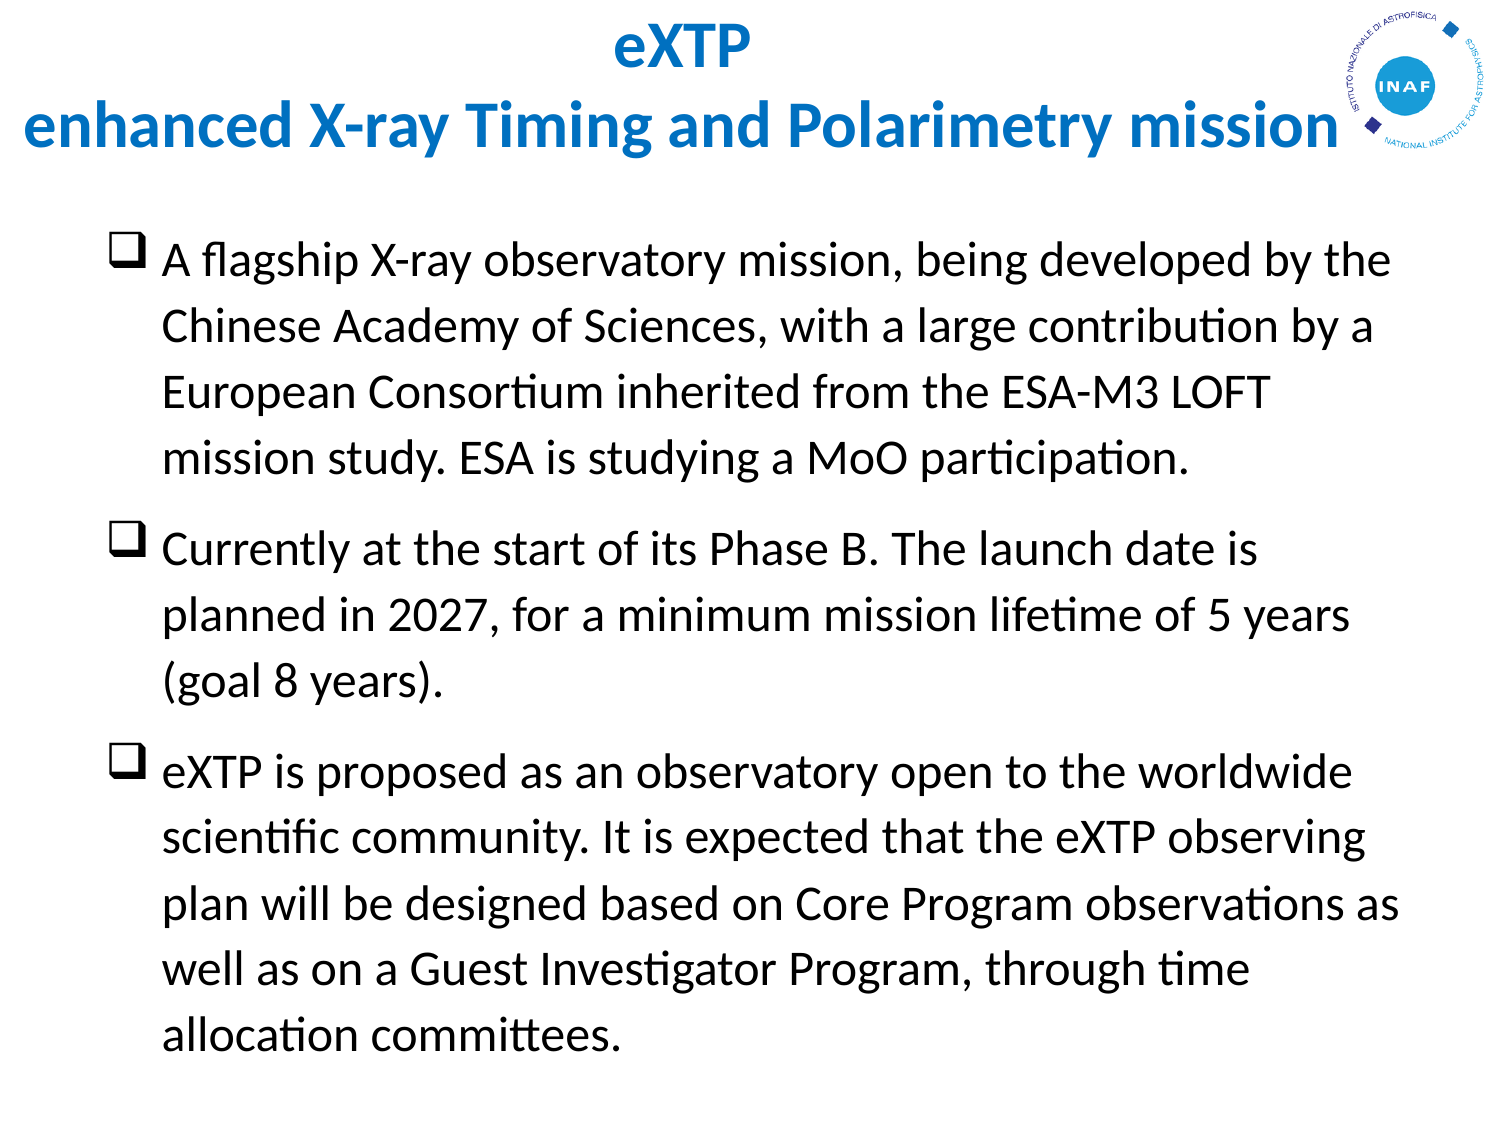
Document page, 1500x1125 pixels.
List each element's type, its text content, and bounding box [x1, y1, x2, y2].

picture [1343, 8, 1488, 153]
title eXTP enhanced X-ray Timing and Polarimetry mission [1, 0, 1364, 140]
list A flagship X-ray observatory mission, being developed by the Chinese Academy of Sciences, with a large contribution by a European Consortium inherited from the ESA-M3 LOFT mission study. ESA is studying a MoO participation. Currently at the start of its Phase B. The launch date is planned in 2027, for a minimum mission lifetime of 5 years (goal 8 years). eXTP is proposed as an observatory open to the worldwide scientific community. It is expected that the eXTP observing plan will be designed based on Core Program observations as well as on a Guest Investigator Program, through time allocation committees. [90, 212, 1446, 1073]
